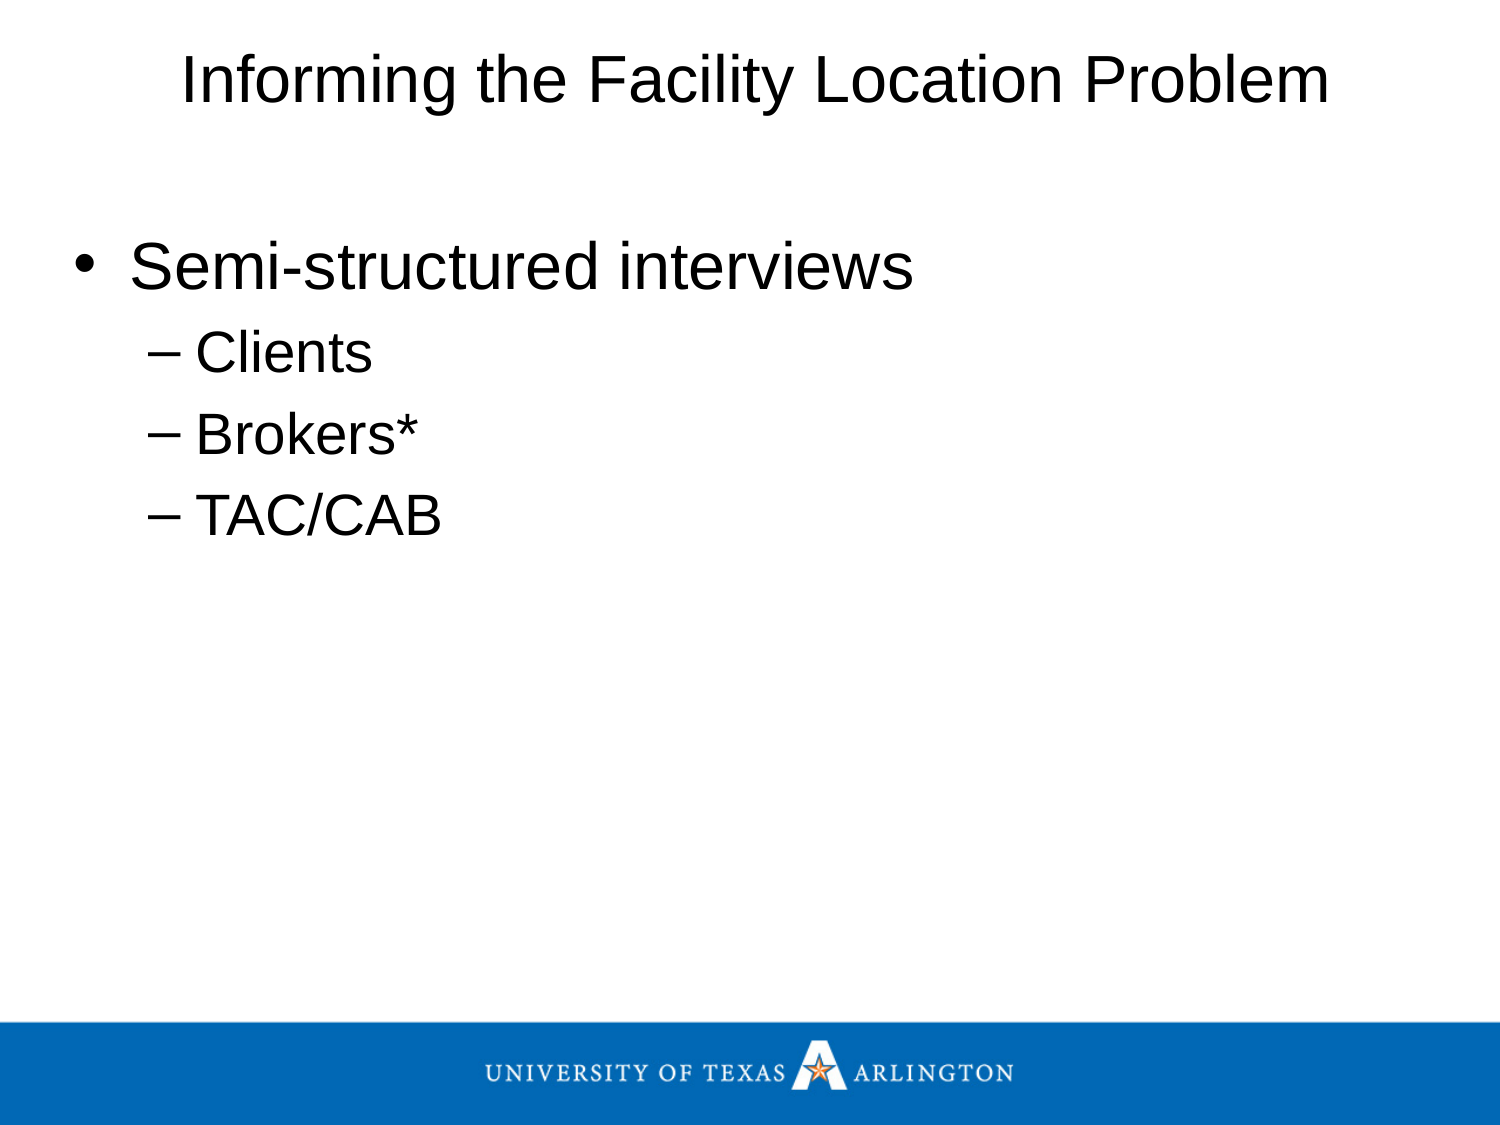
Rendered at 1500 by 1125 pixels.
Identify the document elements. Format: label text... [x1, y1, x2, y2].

picture [0, 0, 1500, 1125]
list Informing the Facility Location Problem Semi-structured interviews Clients Brokers* TAC/CAB [58, 28, 1455, 982]
